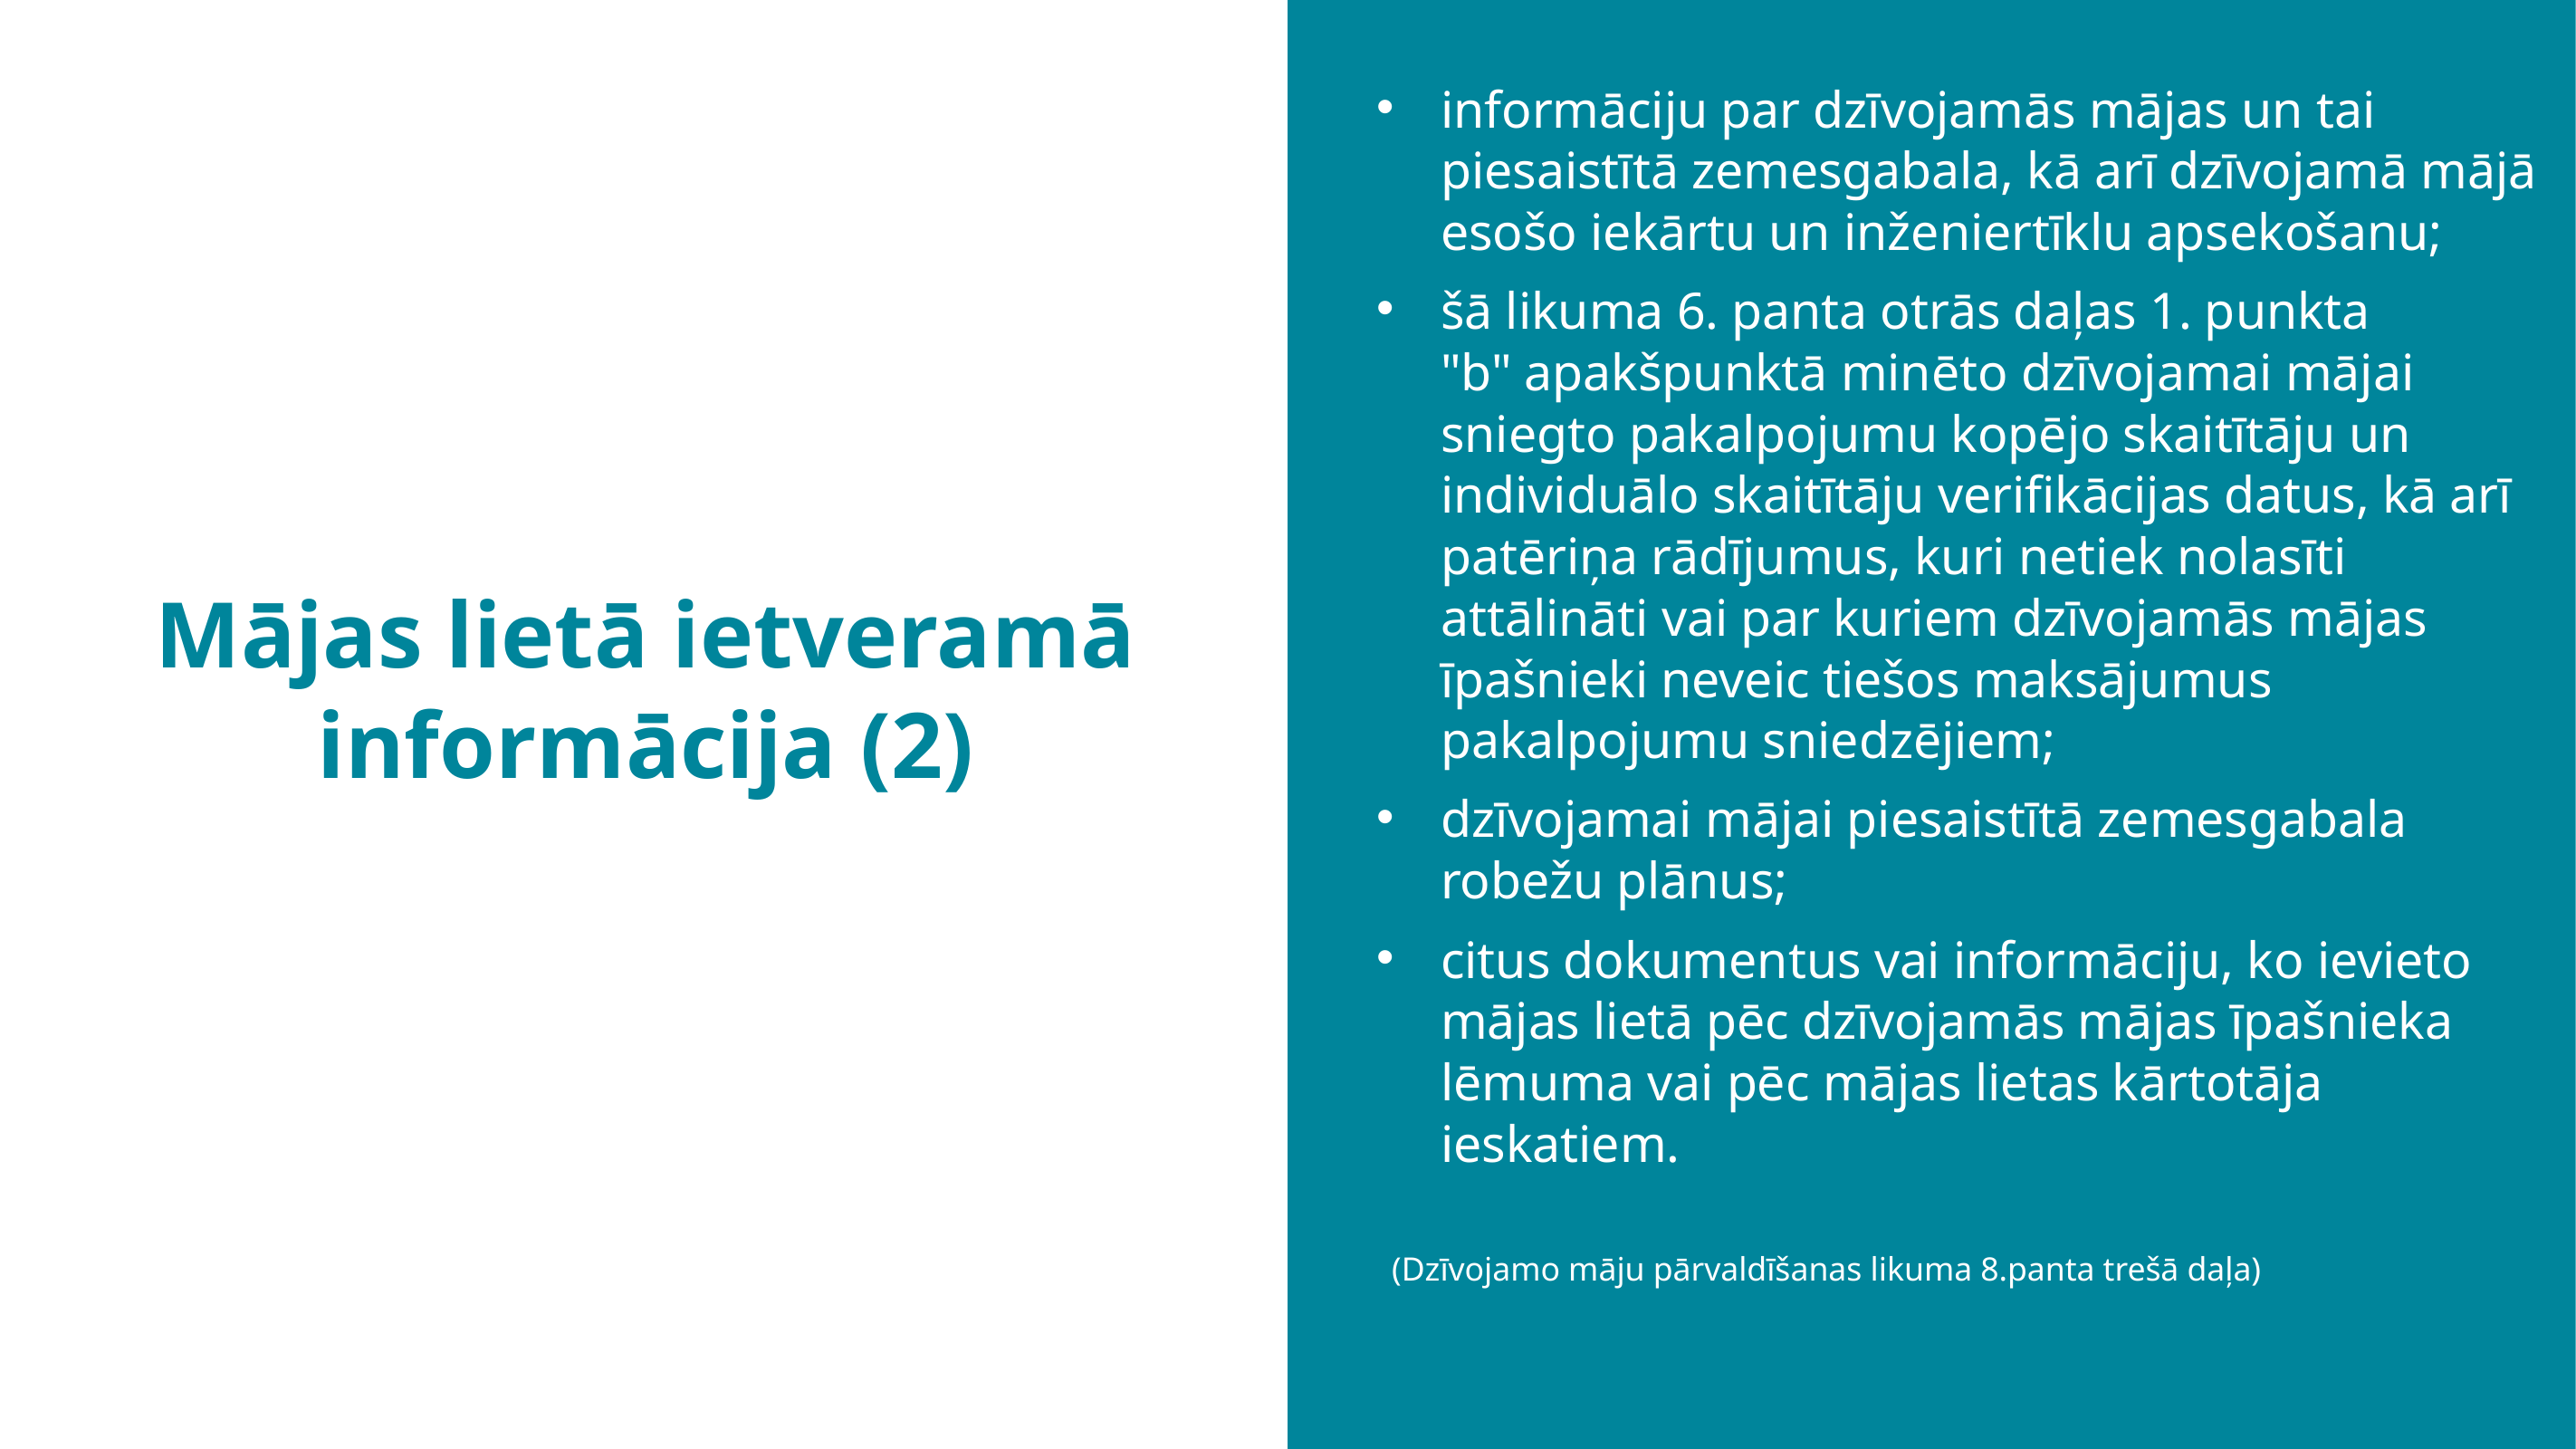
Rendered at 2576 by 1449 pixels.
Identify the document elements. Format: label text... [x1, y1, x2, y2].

list informāciju par dzīvojamās mājas un tai piesaistītā zemesgabala, kā arī dzīvojamā mājā esošo iekārtu un inženiertīklu apsekošanu; šā likuma 6. panta otrās daļas 1. punkta "b" apakšpunktā minēto dzīvojamai mājai sniegto pakalpojumu kopējo skaitītāju un individuālo skaitītāju verifikācijas datus, kā arī patēriņa rādījumus, kuri netiek nolasīti attālināti vai par kuriem dzīvojamās mājas īpašnieki neveic tiešos maksājumus pakalpojumu sniedzējiem; dzīvojamai mājai piesaistītā zemesgabala robežu plānus; citus dokumentus vai informāciju, ko ievieto mājas lietā pēc dzīvojamās mājas īpašnieka lēmuma vai pēc mājas lietas kārtotāja ieskatiem. (Dzīvojamo māju pārvaldīšanas likuma 8.panta trešā daļa) [1362, 72, 2576, 1308]
list Mājas lietā ietveramā informācija (2) [68, 72, 1224, 1308]
